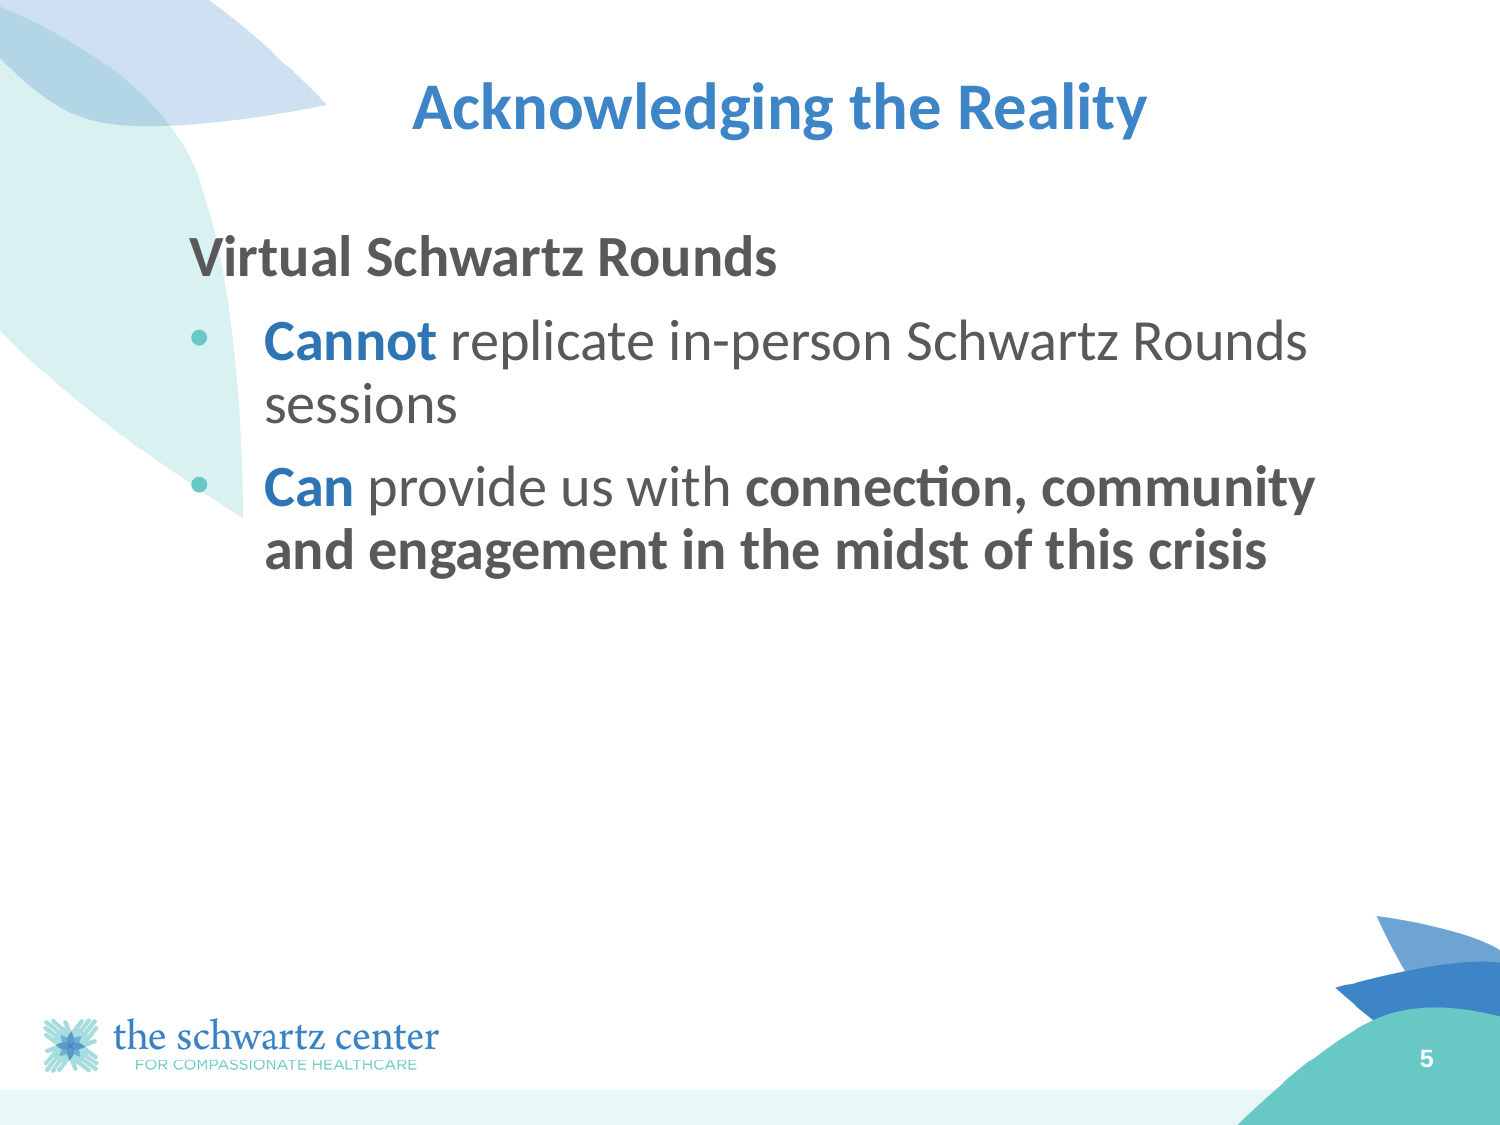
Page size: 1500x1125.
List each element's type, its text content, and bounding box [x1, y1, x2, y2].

picture [0, 0, 1500, 1125]
title Acknowledging the Reality [133, 66, 1428, 151]
list Virtual Schwartz Rounds Cannot replicate in-person Schwartz Rounds sessions Can provide us with connection, community and engagement in the midst of this crisis [174, 218, 1428, 713]
